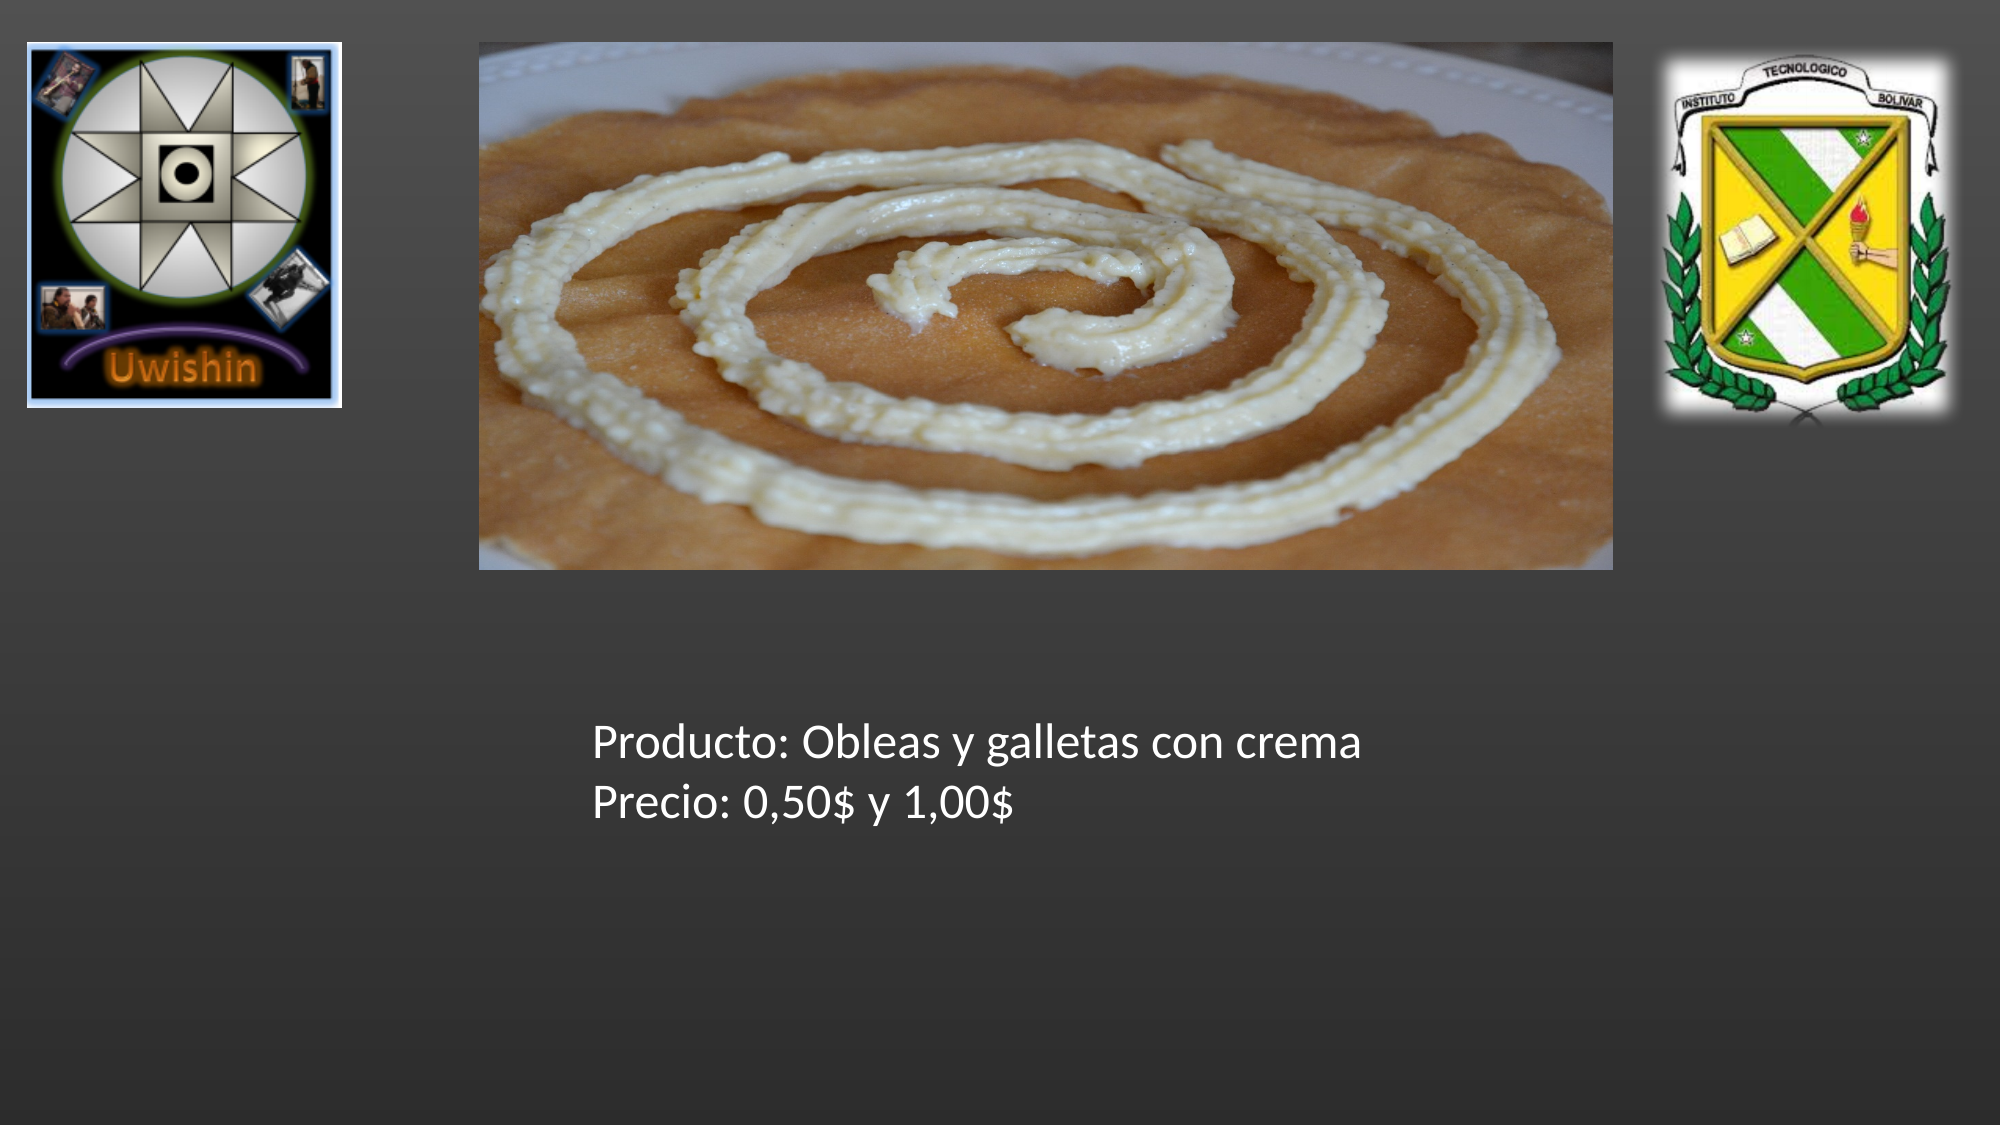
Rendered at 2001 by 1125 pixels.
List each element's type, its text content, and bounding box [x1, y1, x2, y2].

picture [1648, 42, 1966, 430]
picture [479, 42, 1613, 570]
picture [27, 42, 342, 408]
text_box Producto: Obleas y galletas con crema Precio: 0,50$ y 1,00$ [577, 700, 1515, 836]
